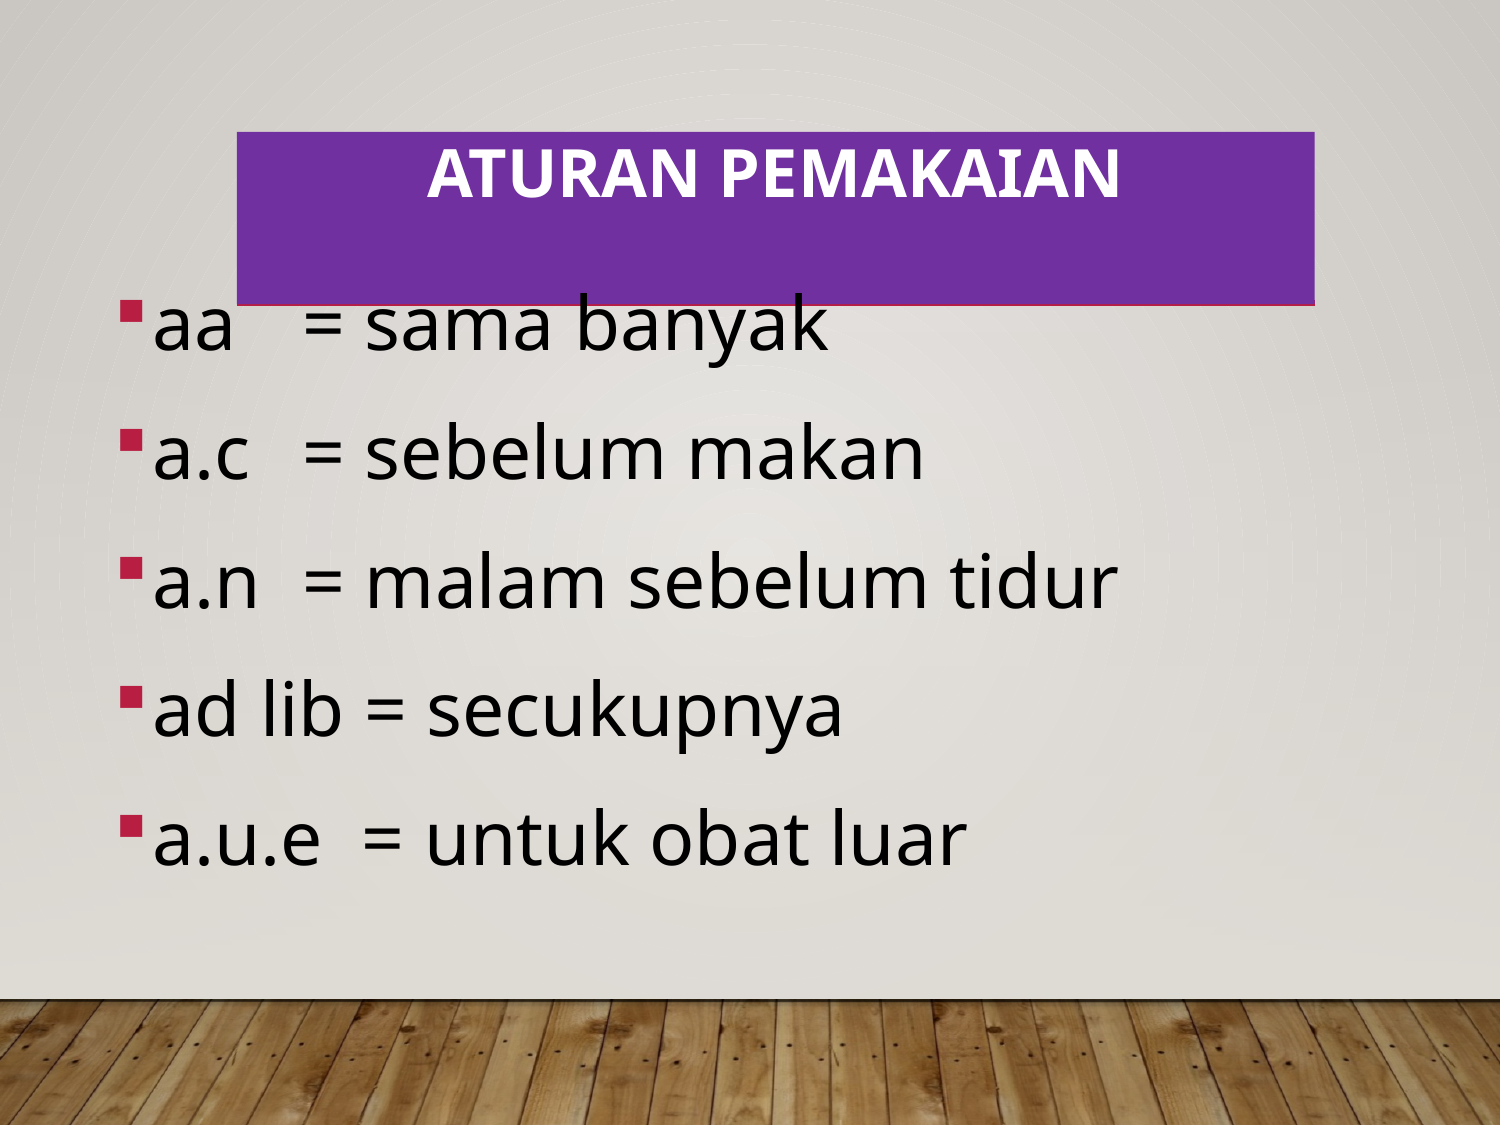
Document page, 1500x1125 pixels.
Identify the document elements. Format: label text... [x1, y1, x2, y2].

list aa = sama banyak a.c = sebelum makan a.n = malam sebelum tidur ad lib = secukupnya a.u.e = untuk obat luar [99, 249, 1425, 1100]
title ATURAN PEMAKAIAN [236, 131, 1315, 249]
picture [0, 999, 1500, 1125]
